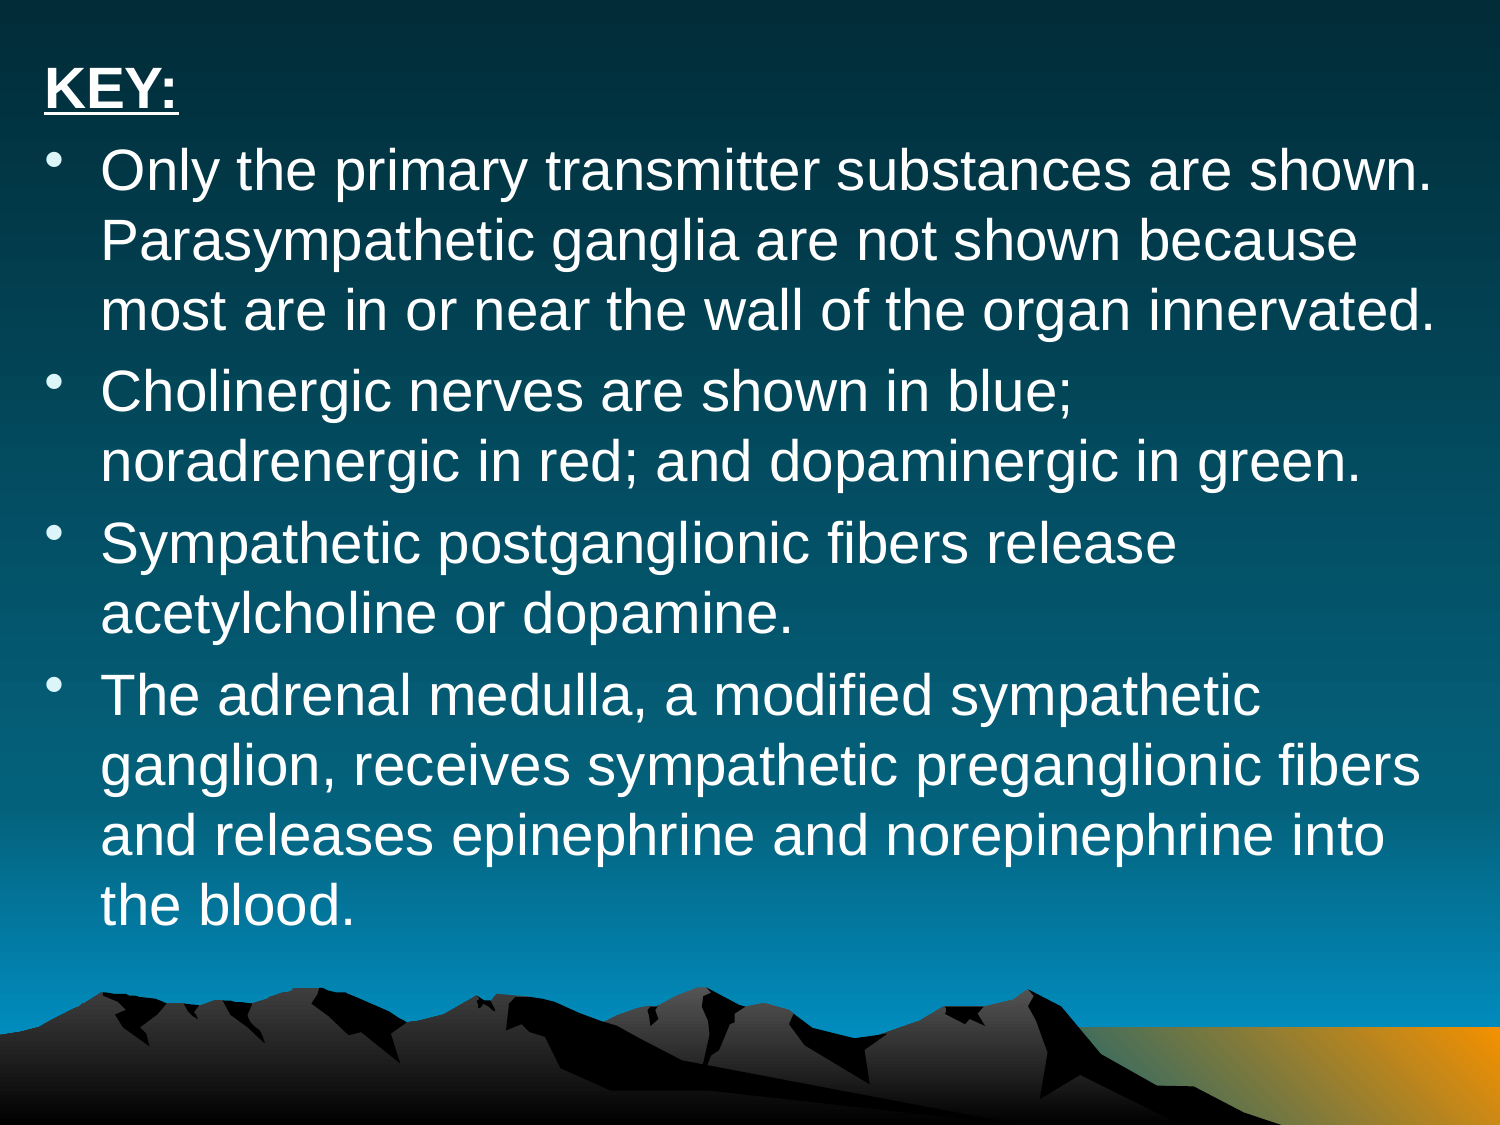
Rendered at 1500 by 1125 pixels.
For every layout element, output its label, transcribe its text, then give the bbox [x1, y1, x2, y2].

list KEY: Only the primary transmitter substances are shown. Parasympathetic ganglia are not shown because most are in or near the wall of the organ innervated. Cholinergic nerves are shown in blue; noradrenergic in red; and dopaminergic in green. Sympathetic postganglionic fibers release acetylcholine or dopamine. The adrenal medulla, a modified sympathetic ganglion, receives sympathetic preganglionic fibers and releases epinephrine and norepinephrine into the blood. [29, 42, 1459, 1035]
